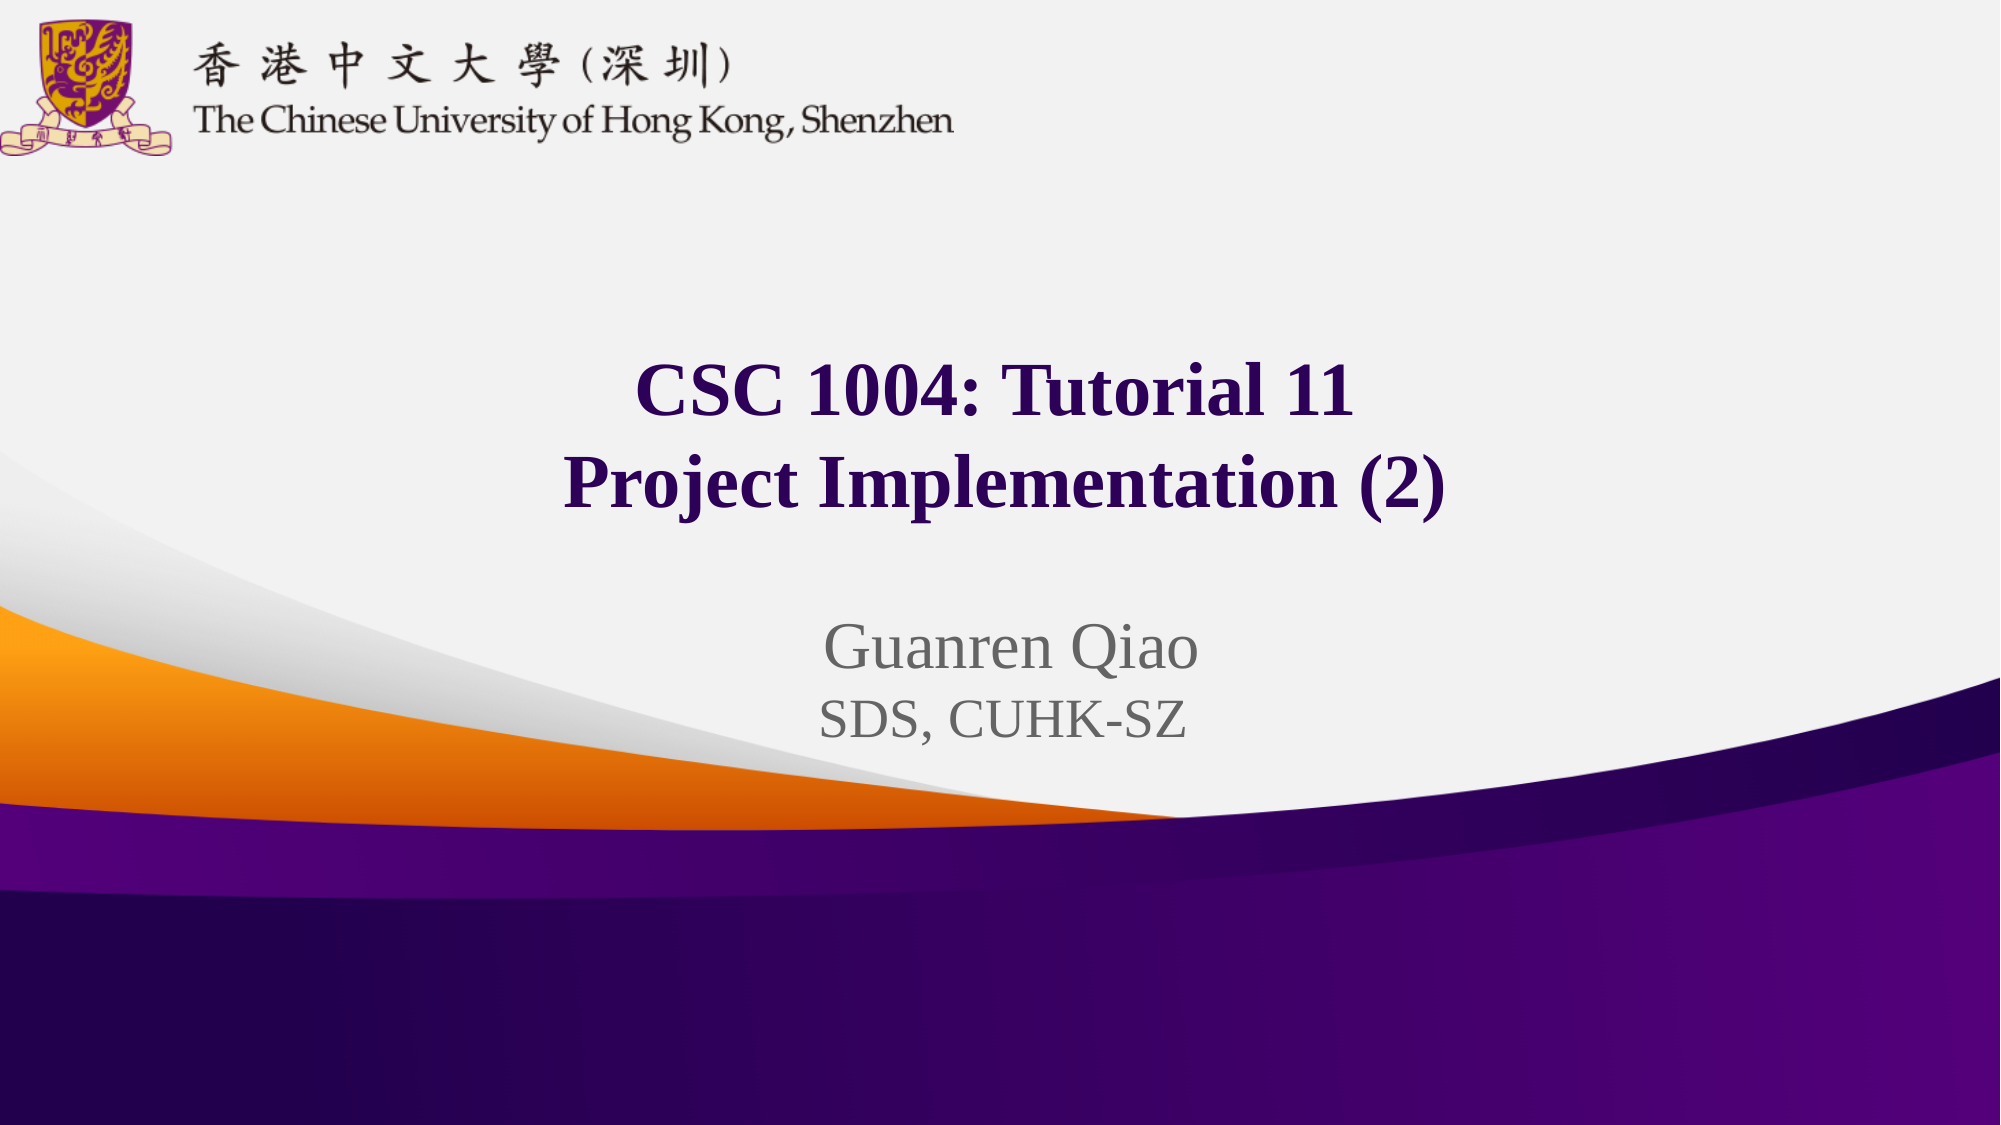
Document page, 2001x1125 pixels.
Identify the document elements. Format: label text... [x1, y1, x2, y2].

text_box Guanren Qiao SDS, CUHK-SZ [335, 594, 1672, 792]
text_box CSC 1004: Tutorial 11 Project Implementation (2) [203, 238, 1808, 531]
picture [0, 0, 2000, 1125]
